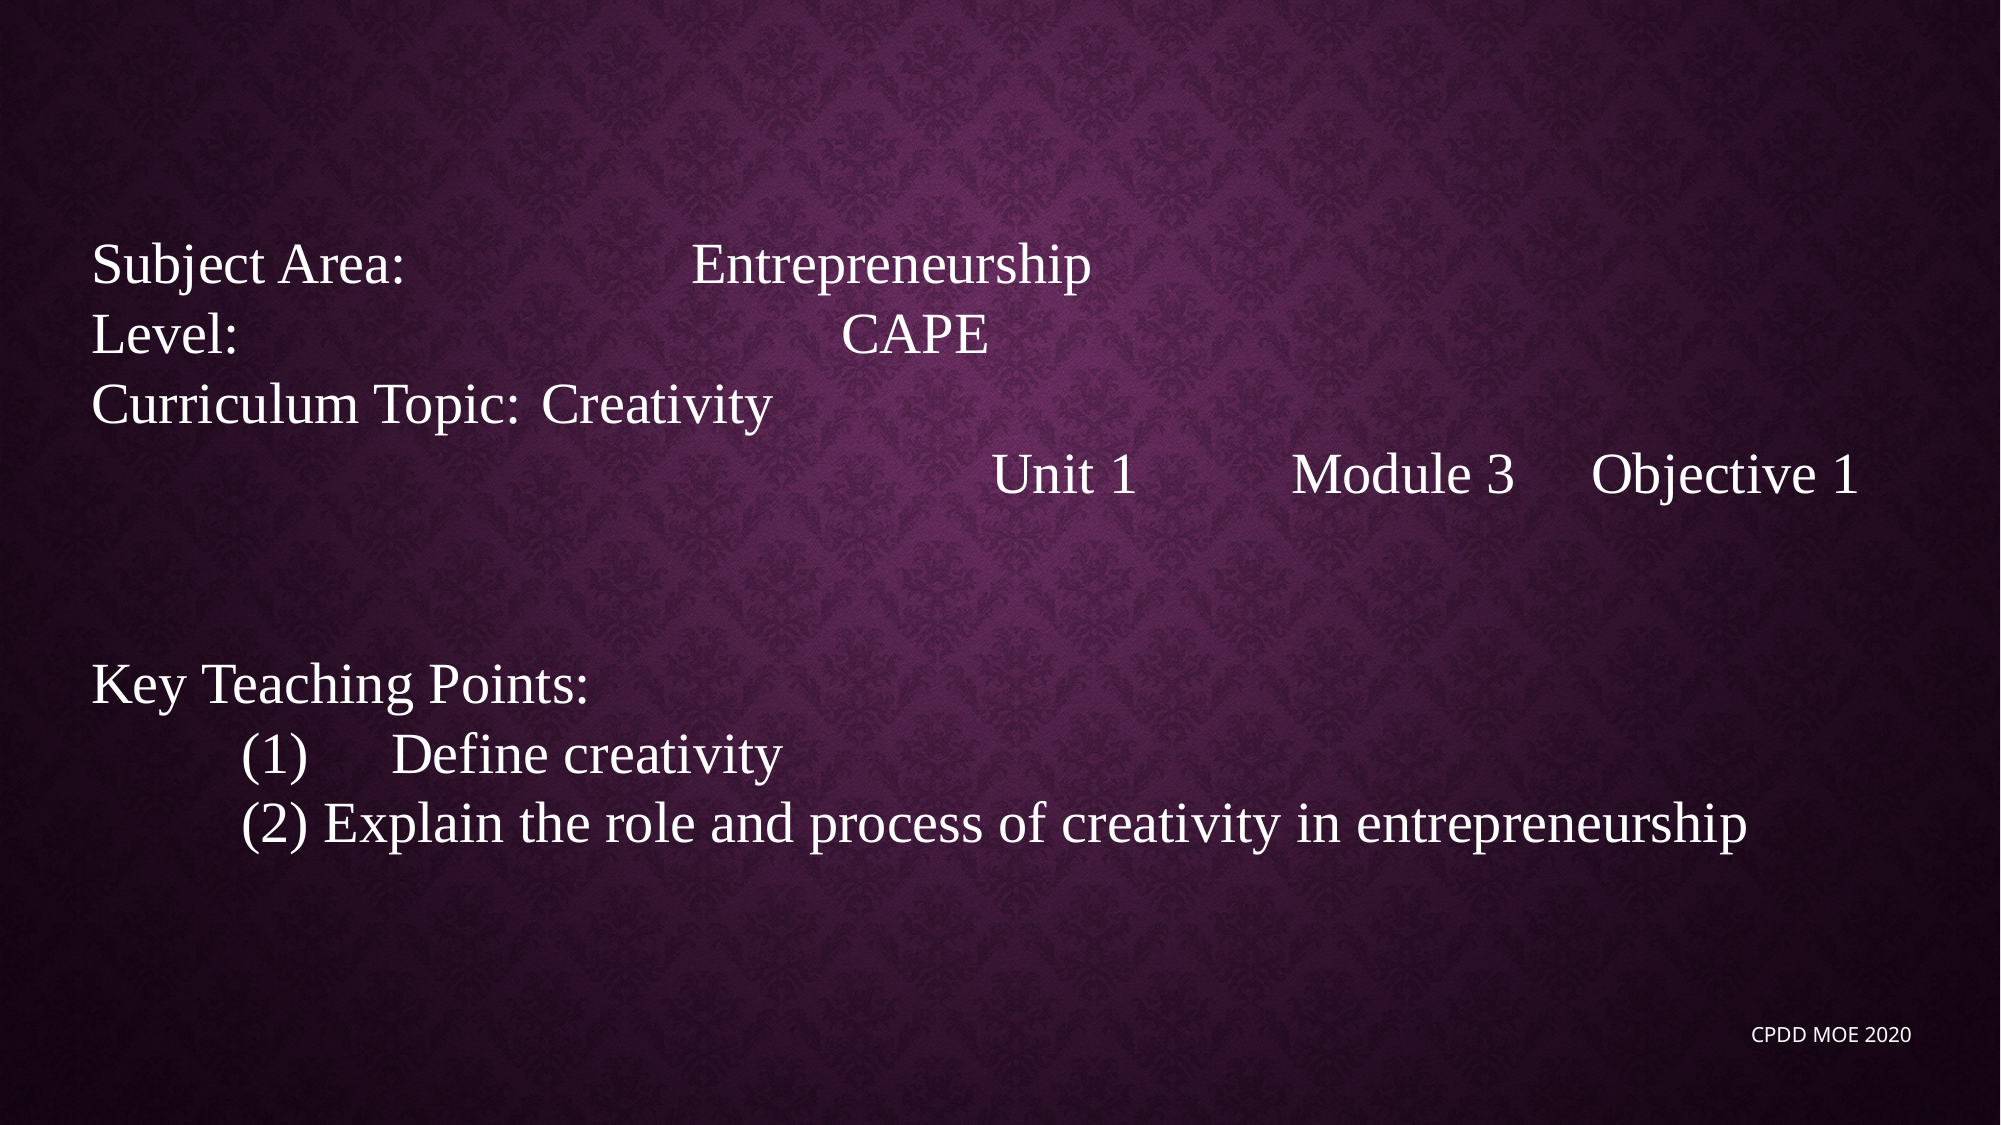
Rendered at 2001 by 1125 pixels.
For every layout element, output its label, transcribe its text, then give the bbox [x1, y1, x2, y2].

footer CPDD MOE 2020 [1735, 989, 1968, 1080]
text_box Subject Area: Entrepreneurship Level: CAPE Curriculum Topic: Creativity Unit 1 Module 3 Objective 1 Key Teaching Points: (1) Define creativity (2) Explain the role and process of creativity in entrepreneurship [76, 217, 1912, 862]
